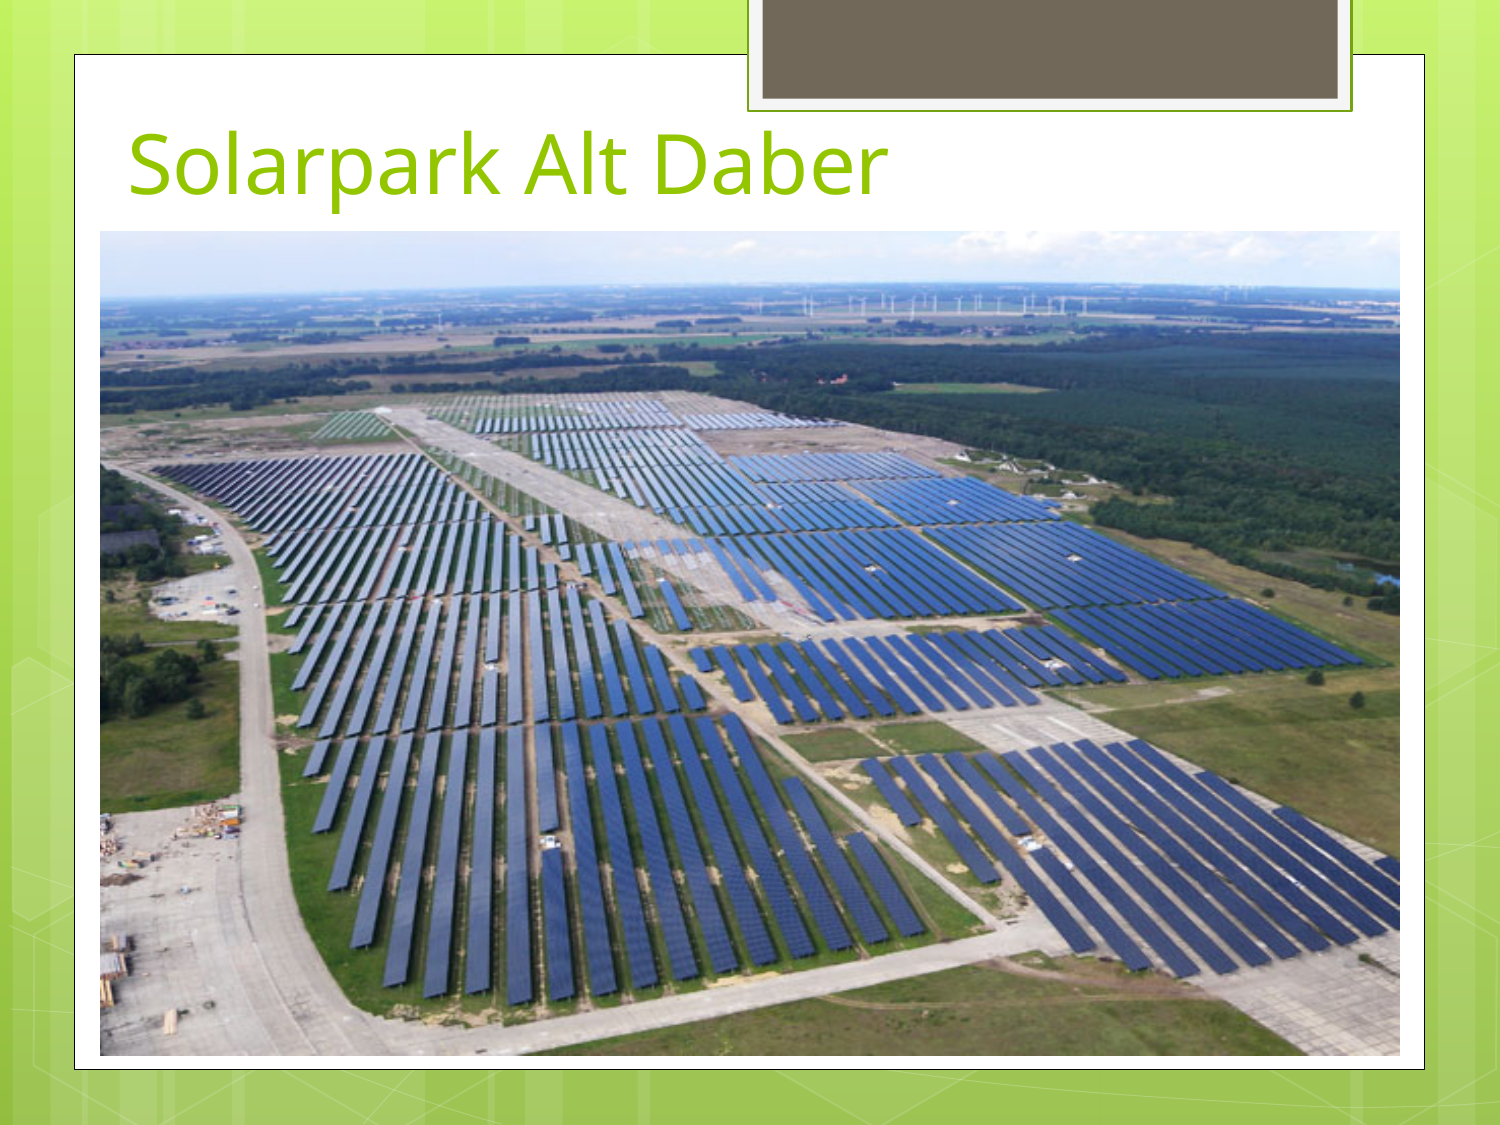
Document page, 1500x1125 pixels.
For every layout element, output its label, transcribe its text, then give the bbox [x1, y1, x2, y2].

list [100, 231, 1400, 1056]
title Solarpark Alt Daber [112, 30, 1265, 219]
